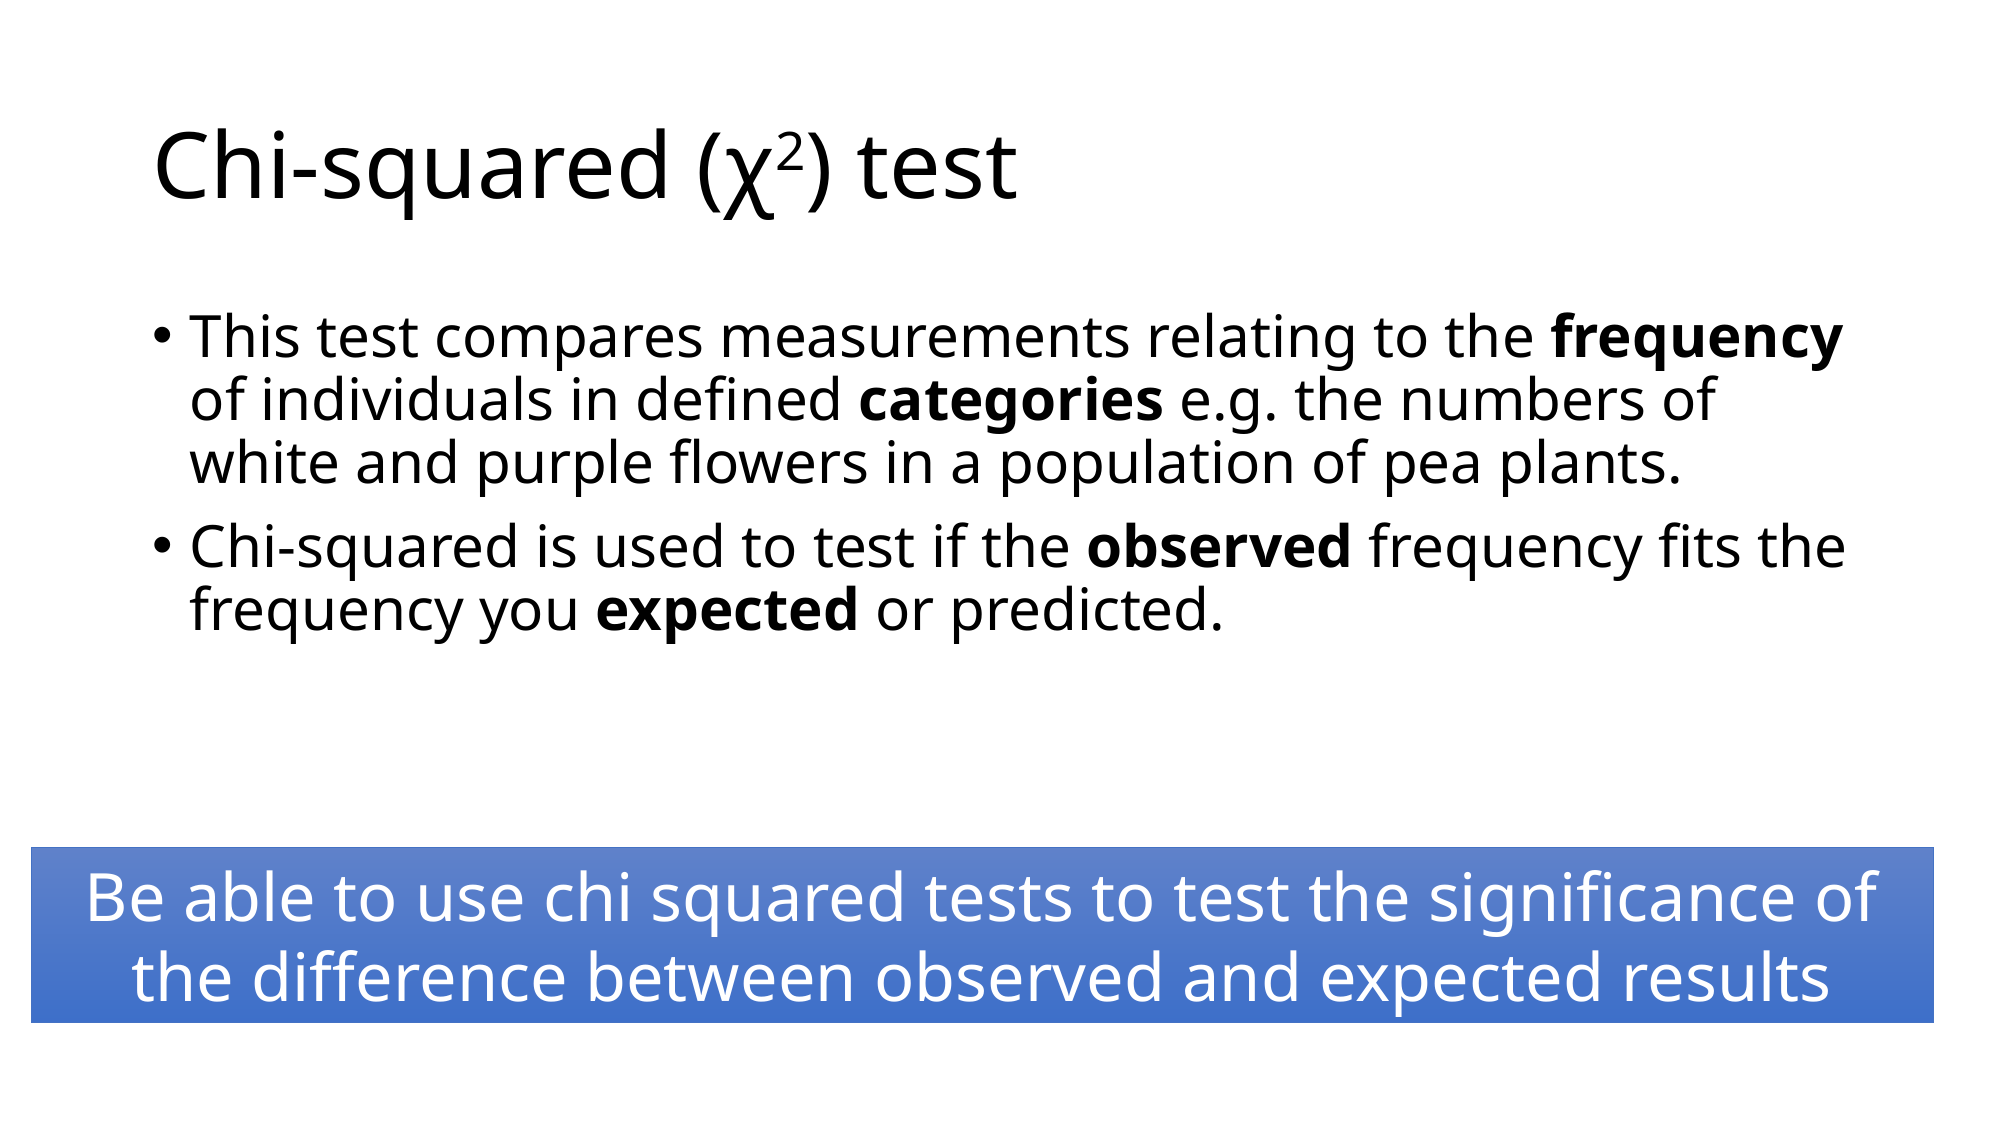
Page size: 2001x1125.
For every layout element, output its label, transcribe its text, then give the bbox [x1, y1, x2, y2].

list This test compares measurements relating to the frequency of individuals in defined categories e.g. the numbers of white and purple flowers in a population of pea plants. Chi-squared is used to test if the observed frequency fits the frequency you expected or predicted. [137, 299, 1863, 847]
title Chi-squared (χ2) test [137, 59, 1863, 278]
text_box Be able to use chi squared tests to test the significance of the difference between observed and expected results [31, 847, 1934, 1023]
